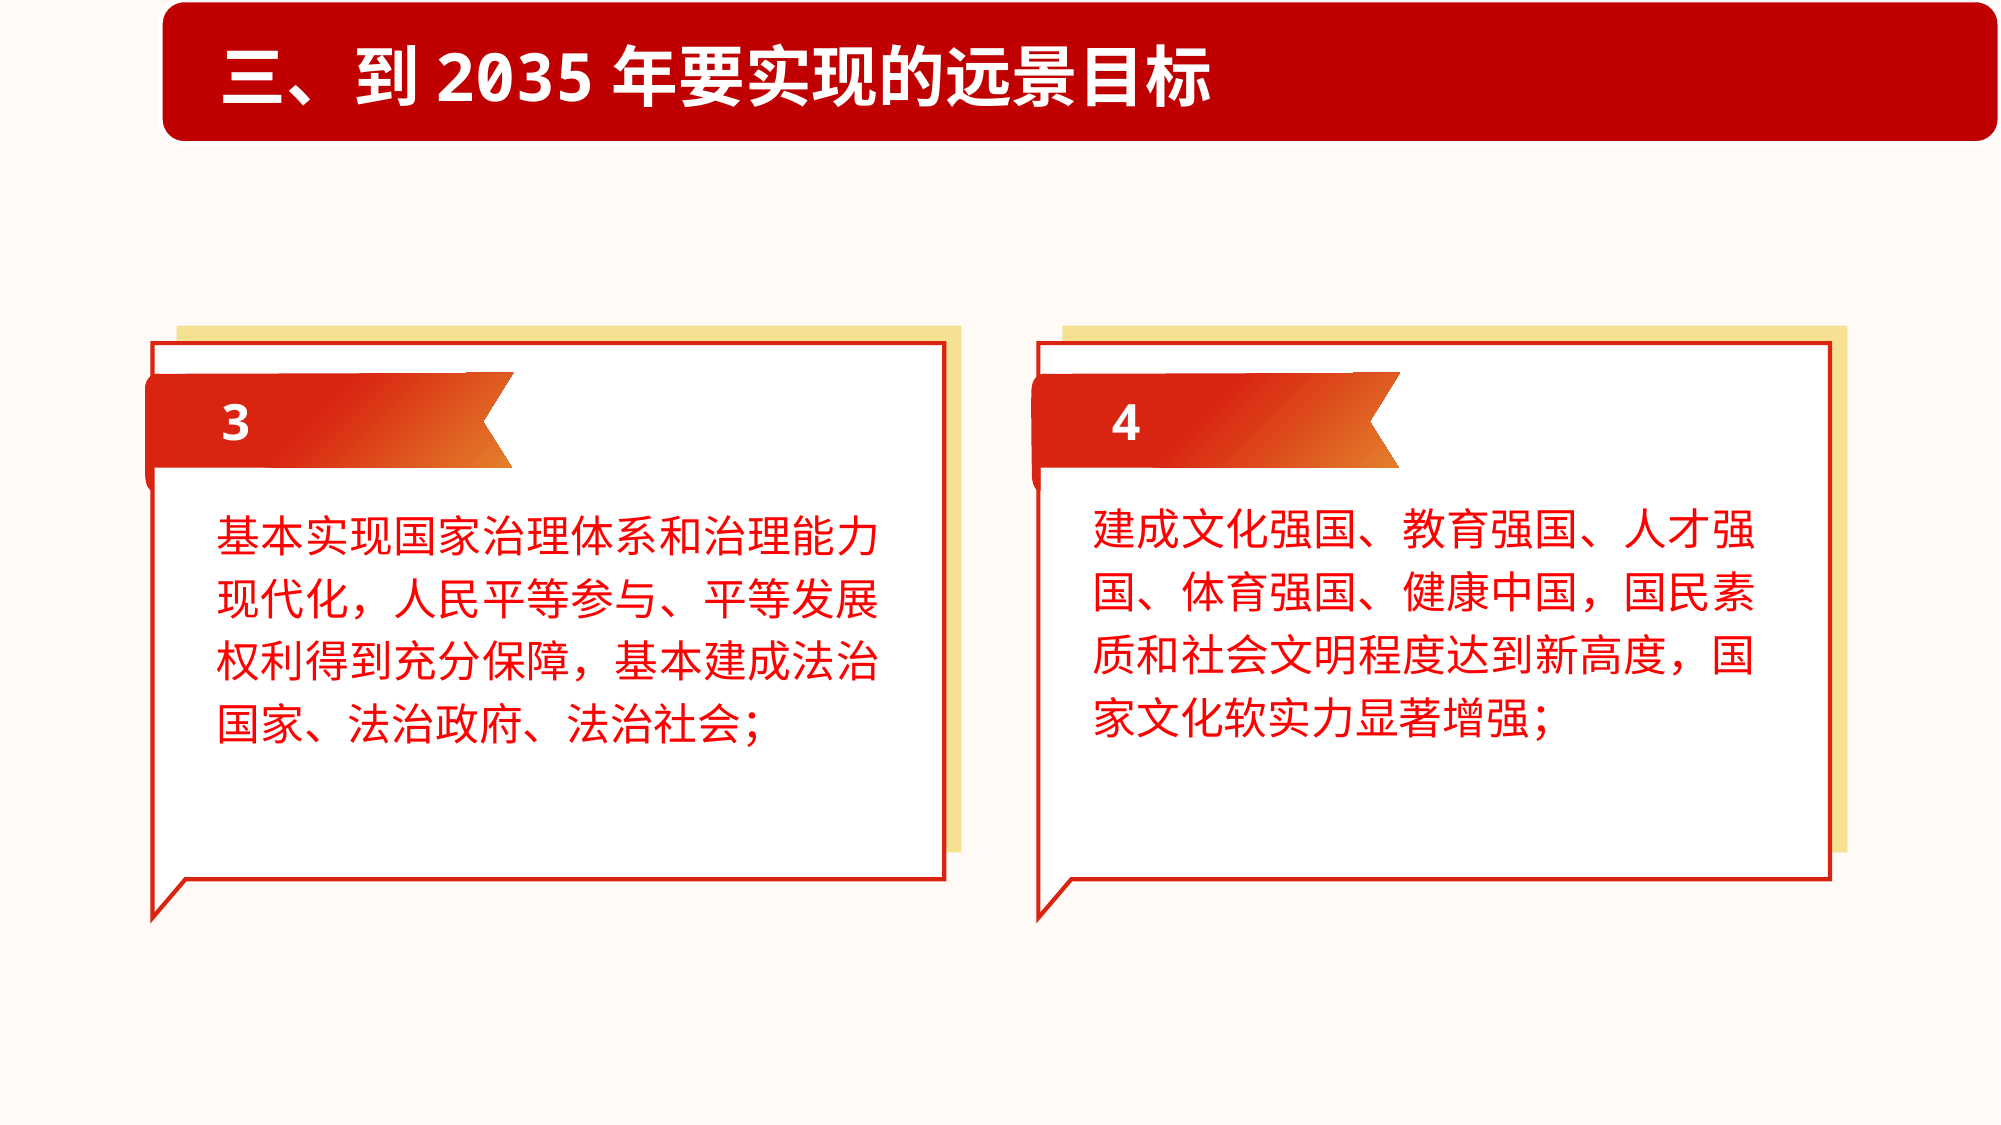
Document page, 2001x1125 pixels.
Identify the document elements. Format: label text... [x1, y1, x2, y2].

text_box 三、到2035年要实现的远景目标 [204, 27, 1956, 123]
text_box 建成文化强国、教育强国、人才强国、体育强国、健康中国，国民素质和社会文明程度达到新高度，国家文化软实力显著增强； [1092, 491, 1756, 743]
text_box 基本实现国家治理体系和治理能力现代化，人民平等参与、平等发展权利得到充分保障，基本建成法治国家、法治政府、法治社会； [216, 497, 880, 750]
text_box [144, 372, 514, 492]
text_box [1038, 343, 1831, 918]
text_box [1031, 372, 1400, 492]
text_box [160, 0, 2000, 144]
text_box [152, 343, 945, 918]
text_box [176, 325, 962, 853]
text_box 4 [1093, 381, 1159, 460]
text_box [1062, 325, 1848, 853]
text_box 3 [203, 381, 269, 460]
